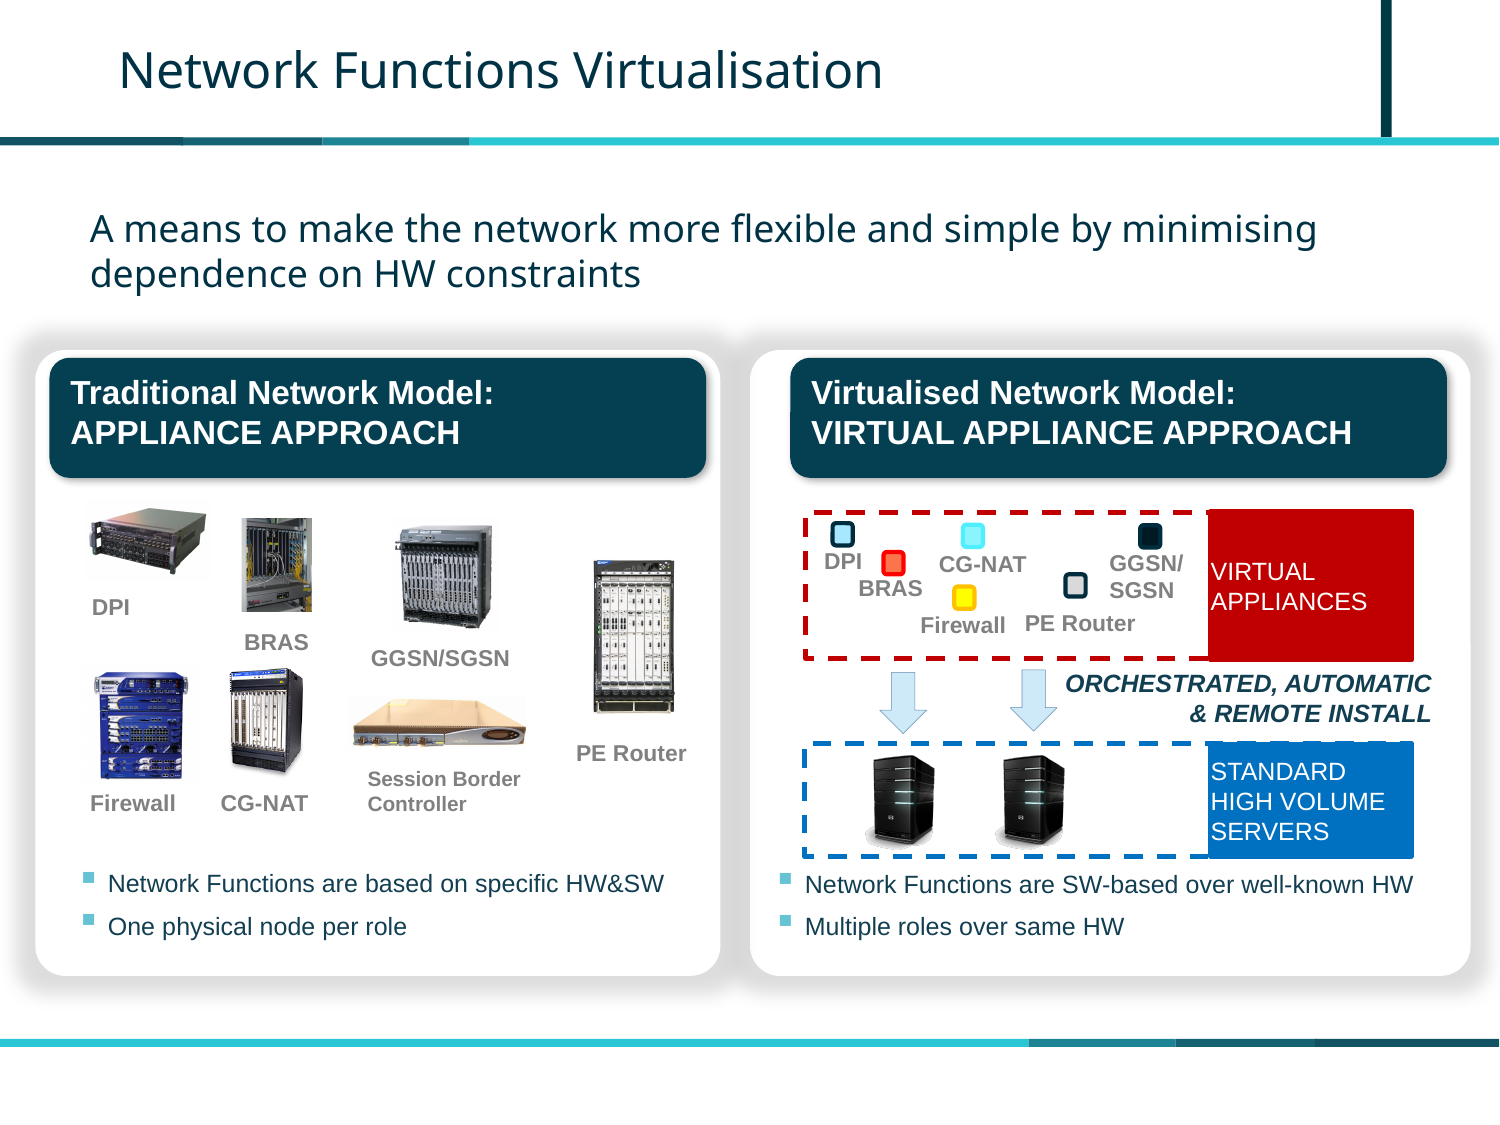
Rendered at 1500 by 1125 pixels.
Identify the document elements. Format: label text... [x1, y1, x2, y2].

list A means to make the network more flexible and simple by minimising dependence on HW constraints [75, 198, 1425, 315]
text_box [35, 349, 721, 977]
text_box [749, 349, 1471, 977]
title Network Functions Virtualisation [75, 31, 1425, 138]
